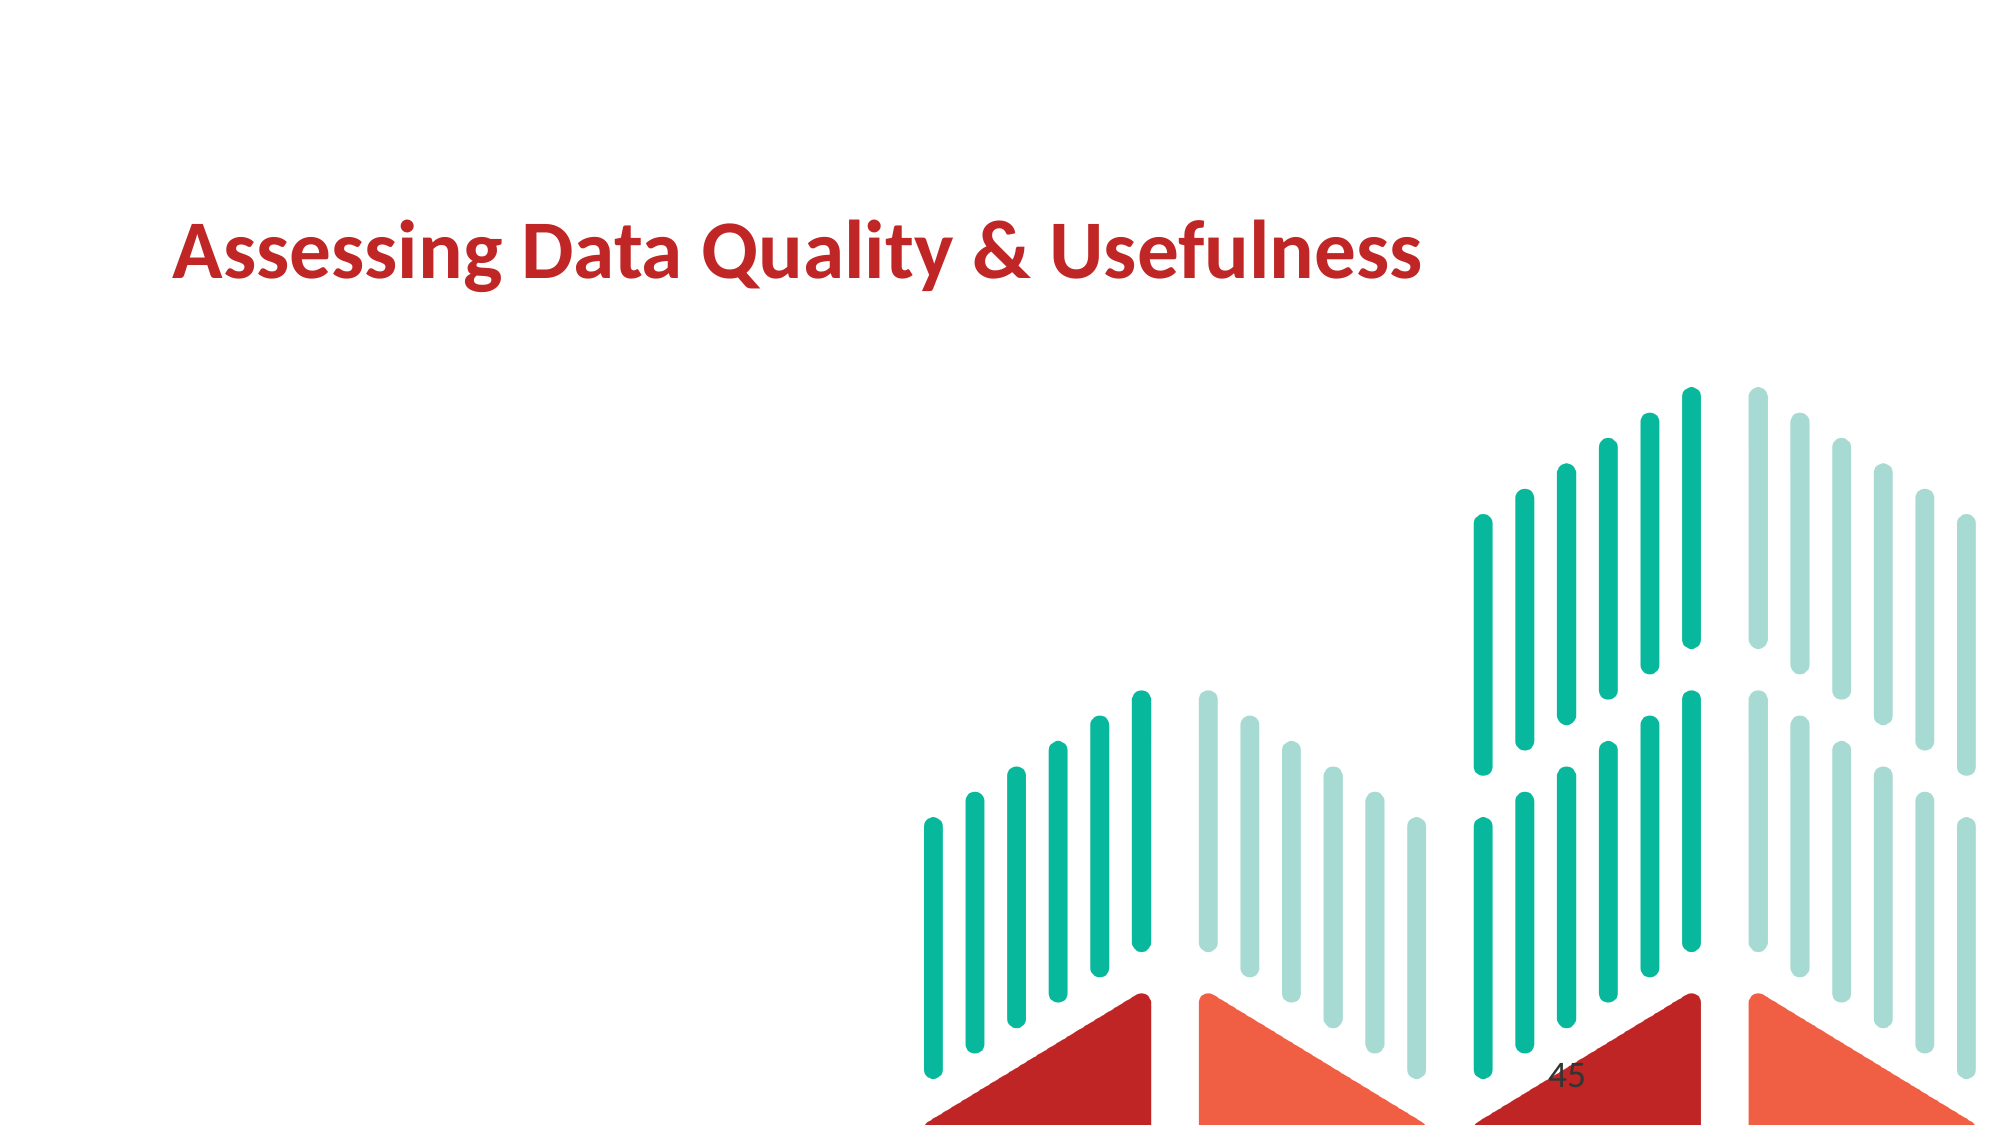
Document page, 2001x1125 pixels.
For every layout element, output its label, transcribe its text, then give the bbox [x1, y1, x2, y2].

slide_number 45 [1533, 1042, 2000, 1103]
title Assessing Data Quality & Usefulness [157, 187, 1583, 411]
picture [359, 0, 2000, 1125]
